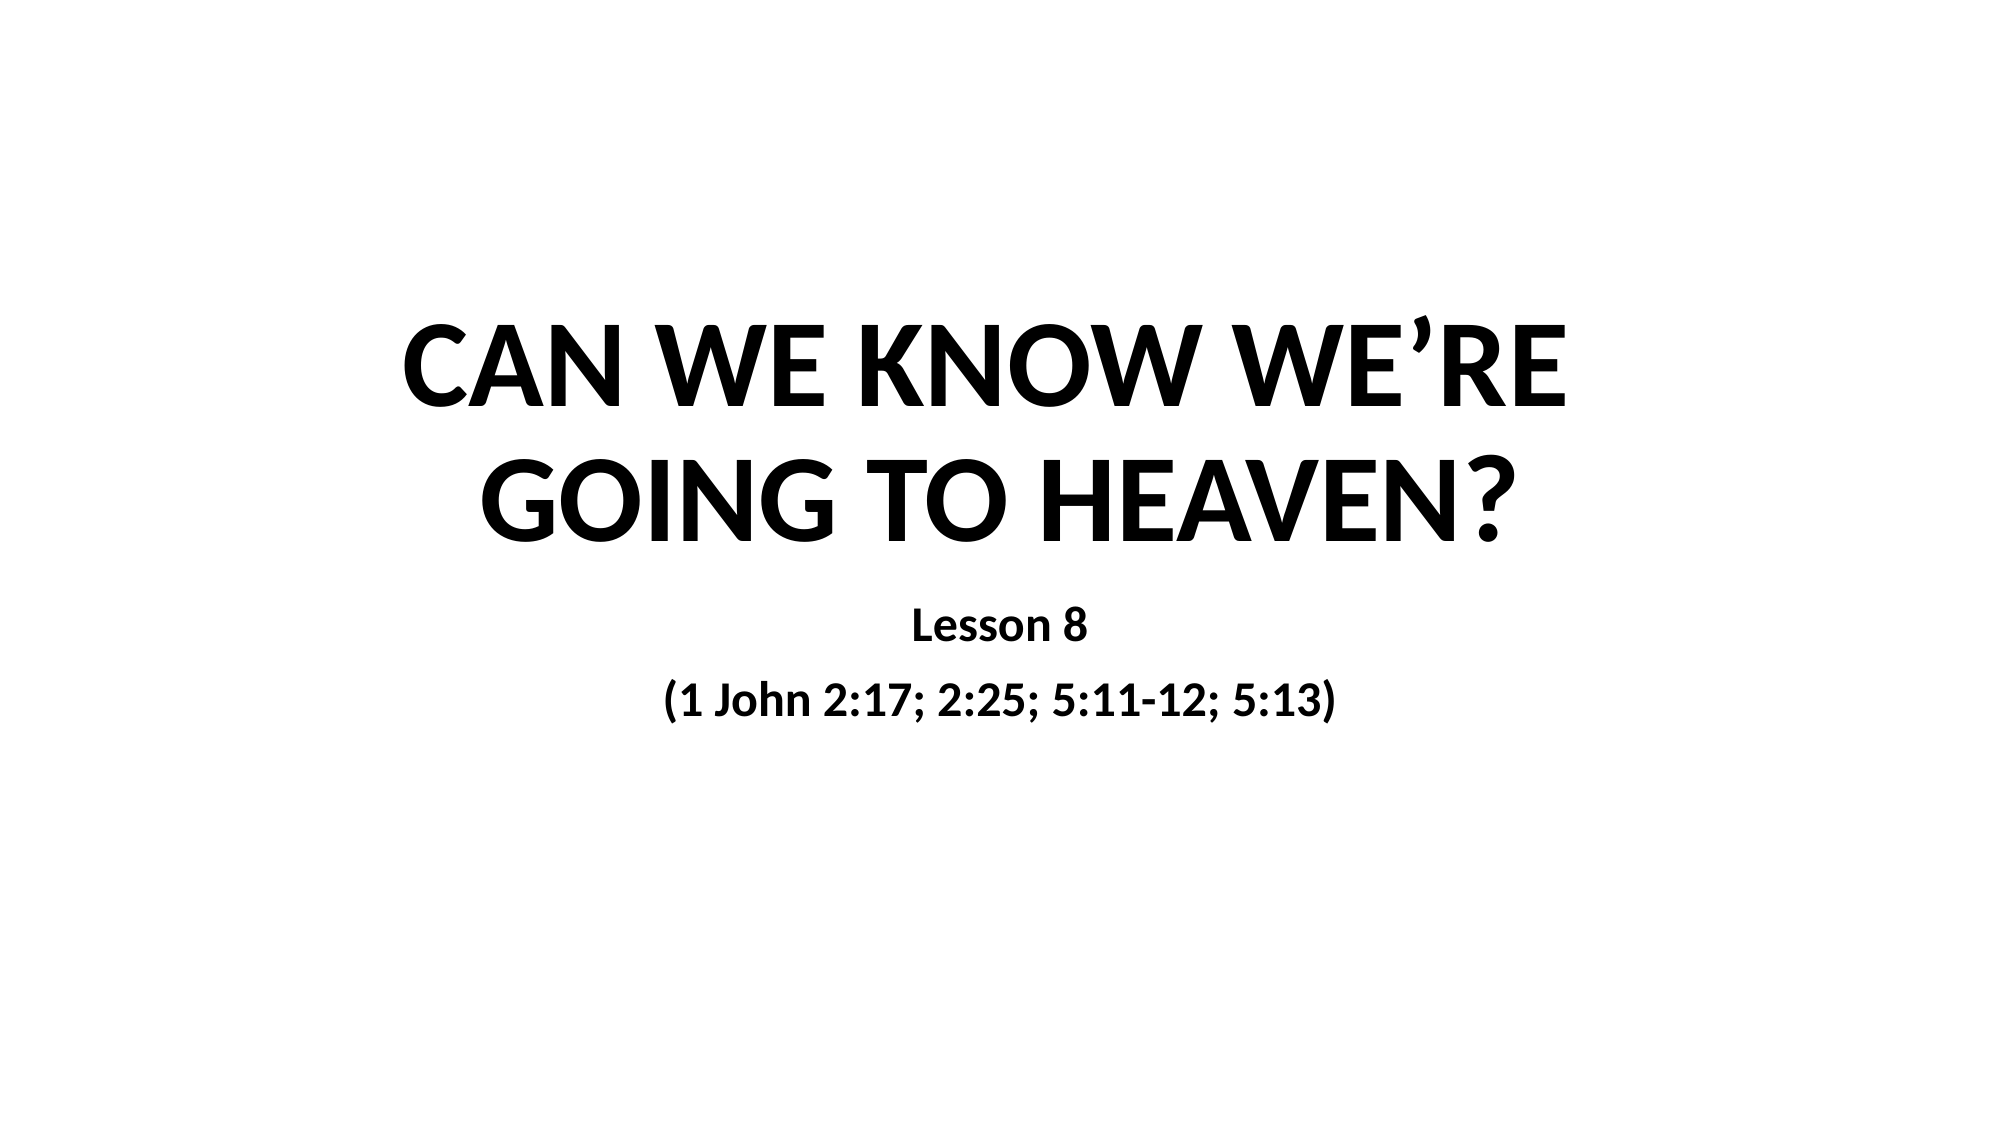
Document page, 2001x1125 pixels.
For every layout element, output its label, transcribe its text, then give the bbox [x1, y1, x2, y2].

subtitle Lesson 8 (1 John 2:17; 2:25; 5:11-12; 5:13) [249, 590, 1750, 863]
title CAN WE KNOW WE’RE GOING TO HEAVEN? [249, 184, 1750, 576]
